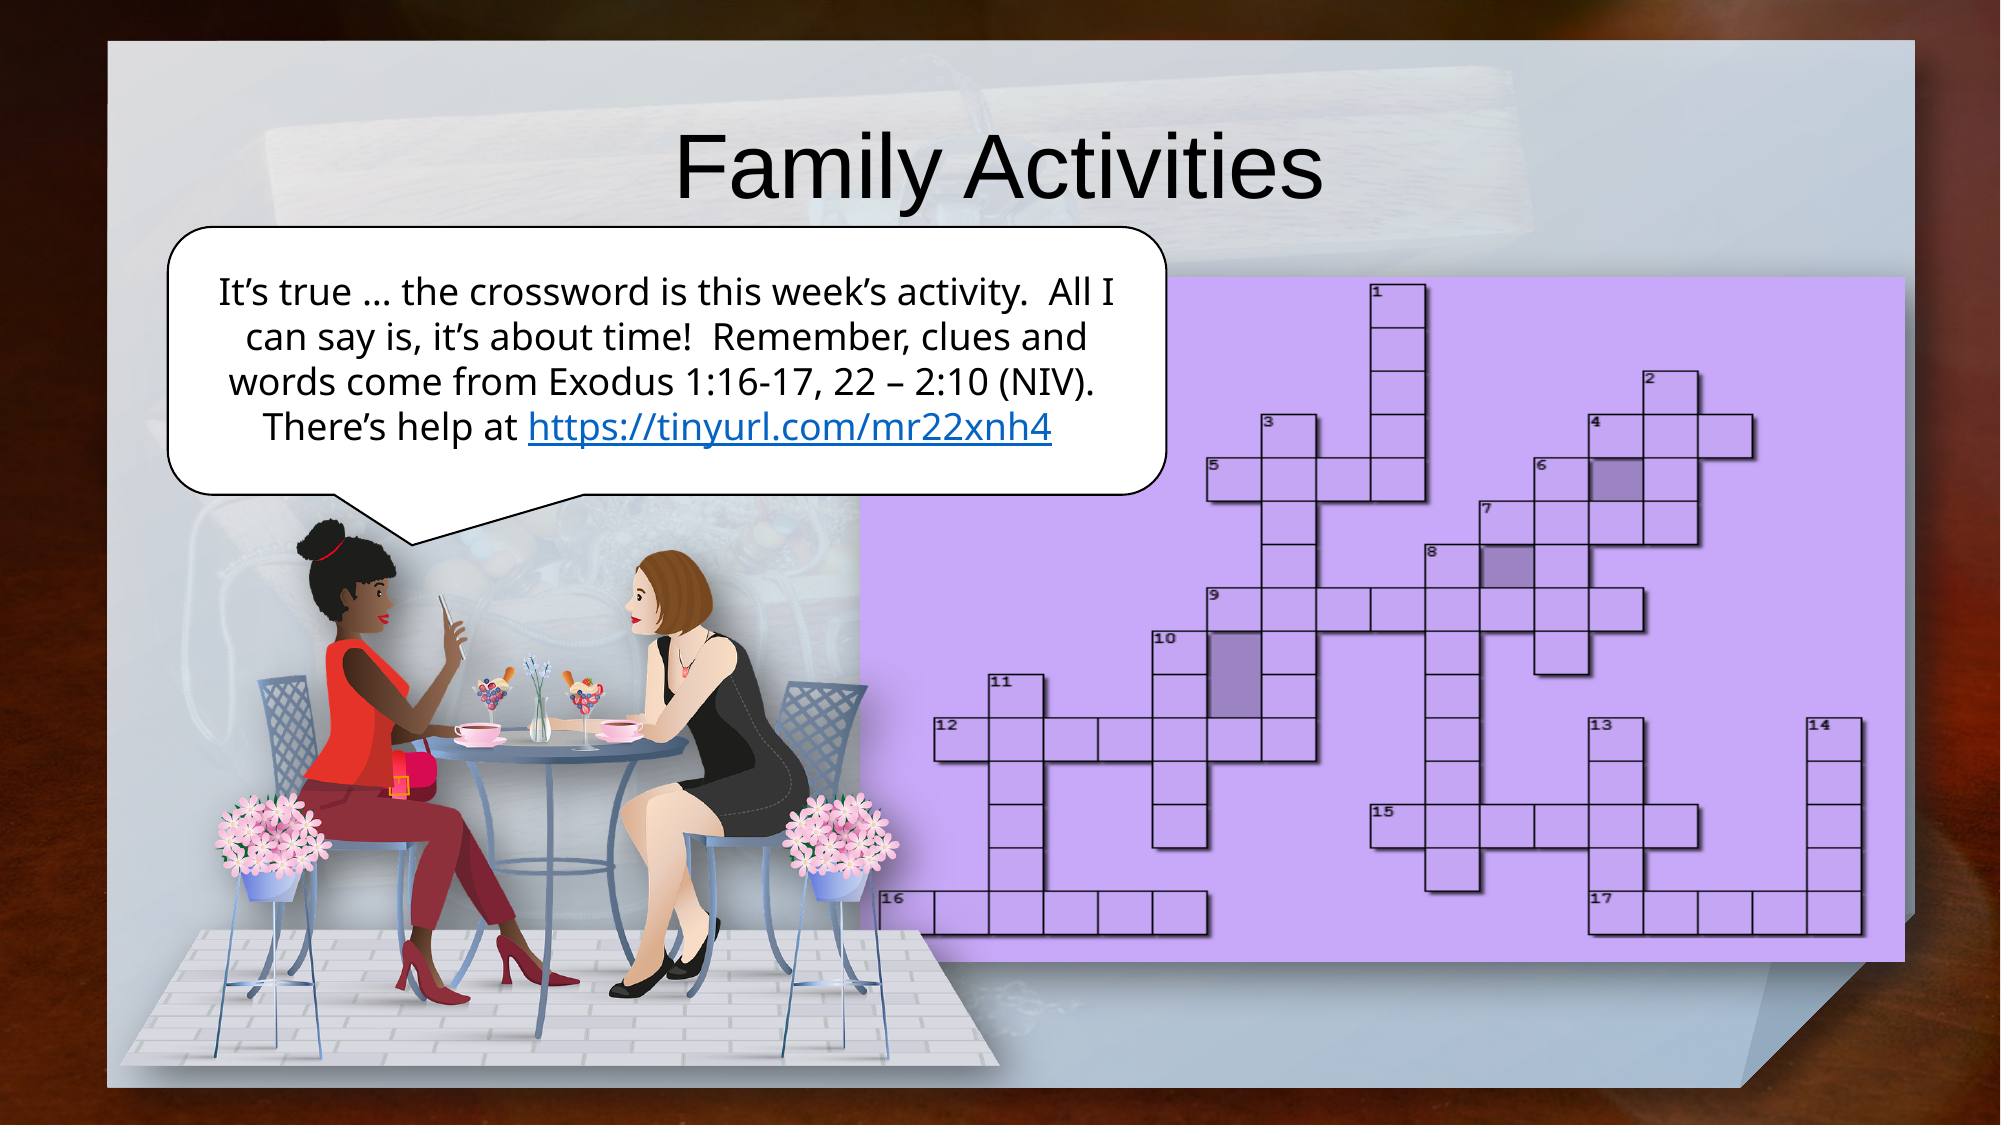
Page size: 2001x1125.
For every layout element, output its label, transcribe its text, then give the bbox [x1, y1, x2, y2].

picture [0, 0, 2001, 1125]
text_box It’s true … the crossword is this week’s activity. All I can say is, it’s about time! Remember, clues and words come from Exodus 1:16-17, 22 – 2:10 (NIV). There’s help at https://tinyurl.com/mr22xnh4 [166, 225, 1168, 518]
title Family Activities [137, 59, 1863, 278]
